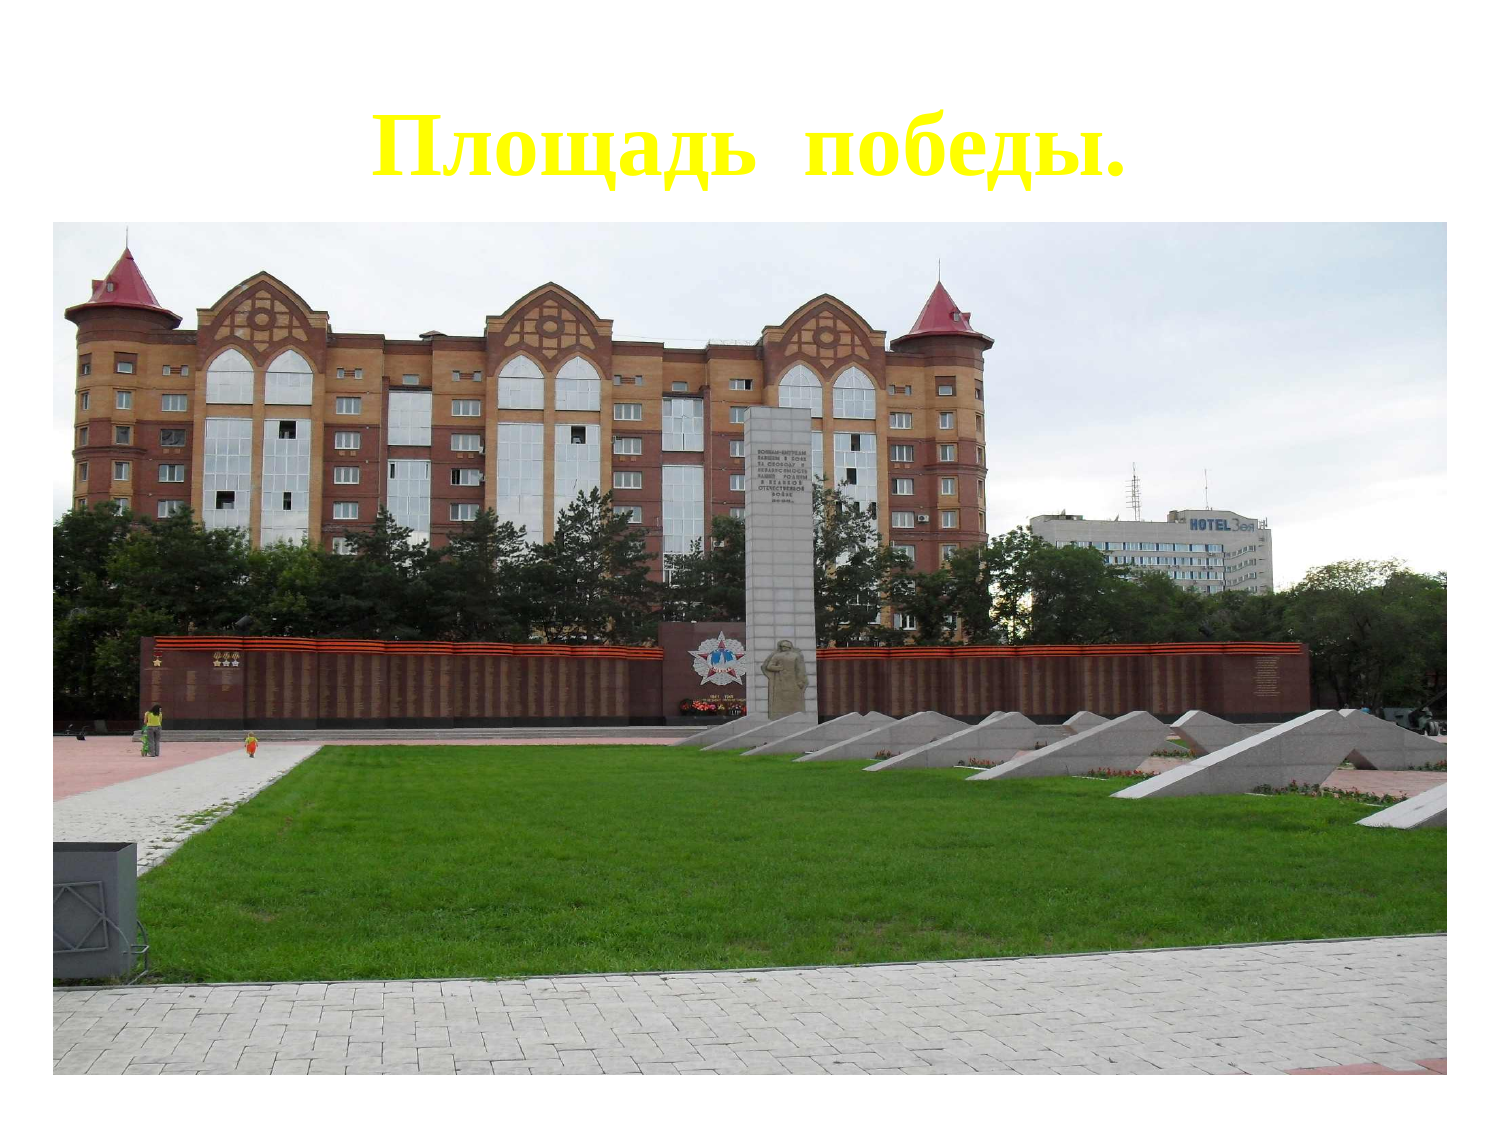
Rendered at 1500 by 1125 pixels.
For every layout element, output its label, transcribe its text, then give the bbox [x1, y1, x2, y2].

picture [52, 222, 1448, 1075]
title Площадь победы. [75, 45, 1425, 220]
